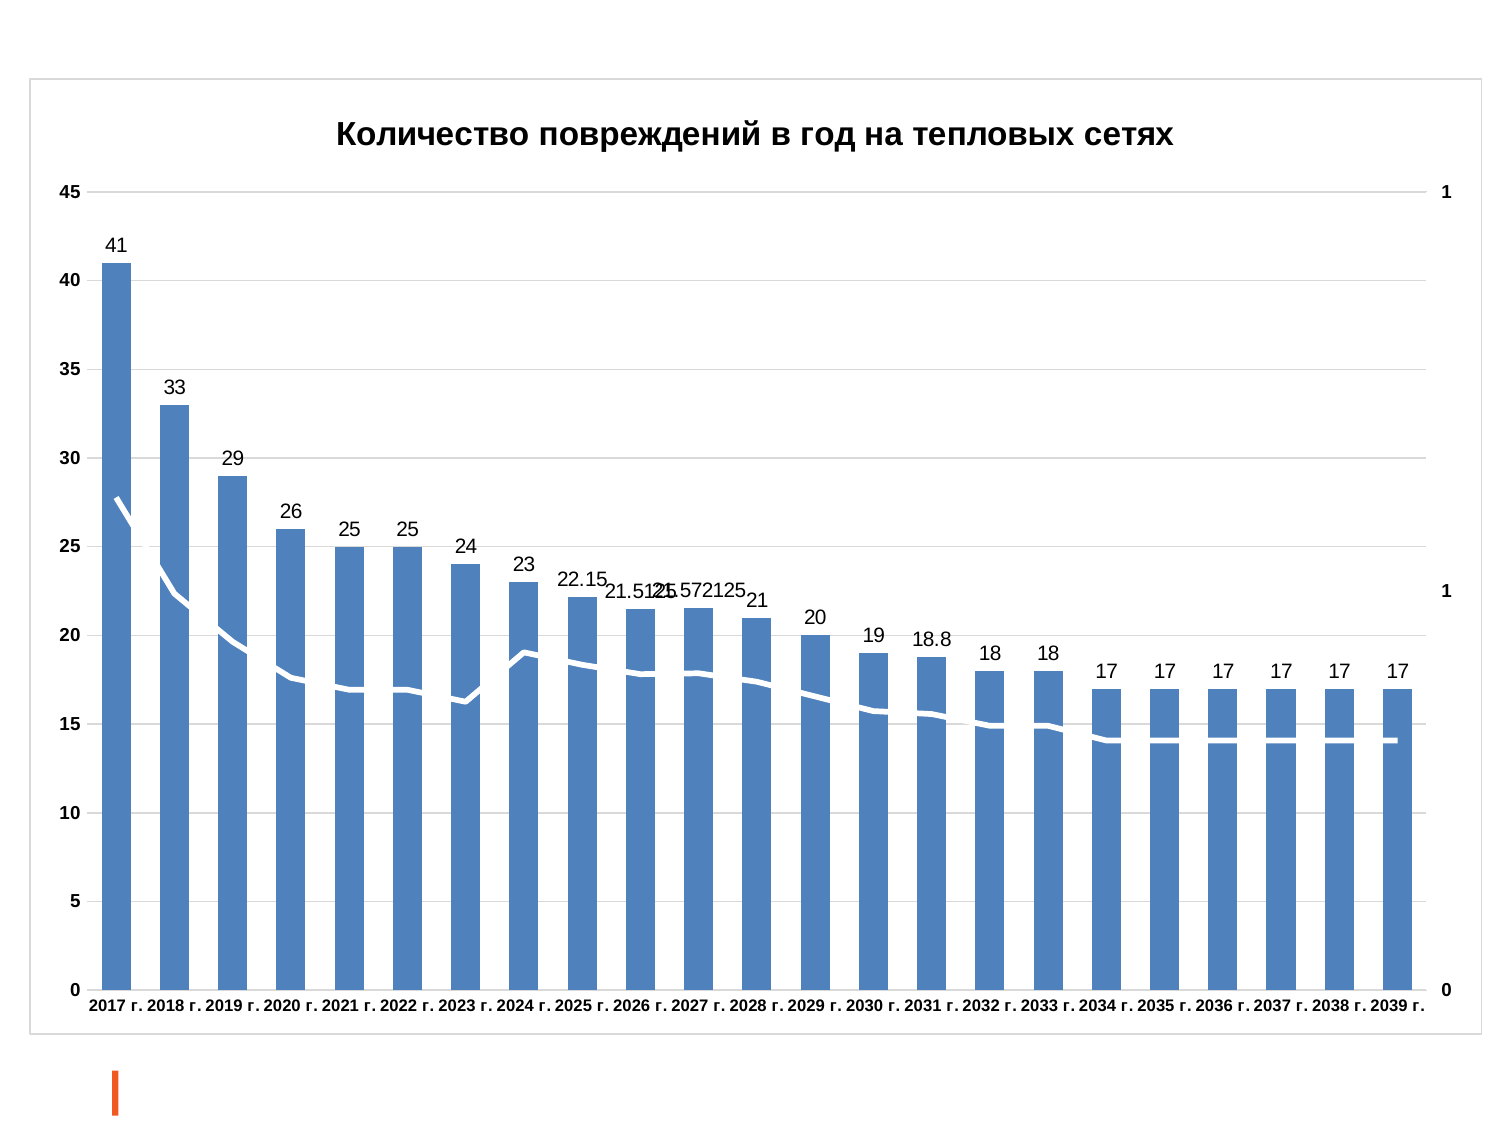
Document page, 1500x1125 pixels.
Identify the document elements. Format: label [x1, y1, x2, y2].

chart [29, 77, 1483, 1036]
